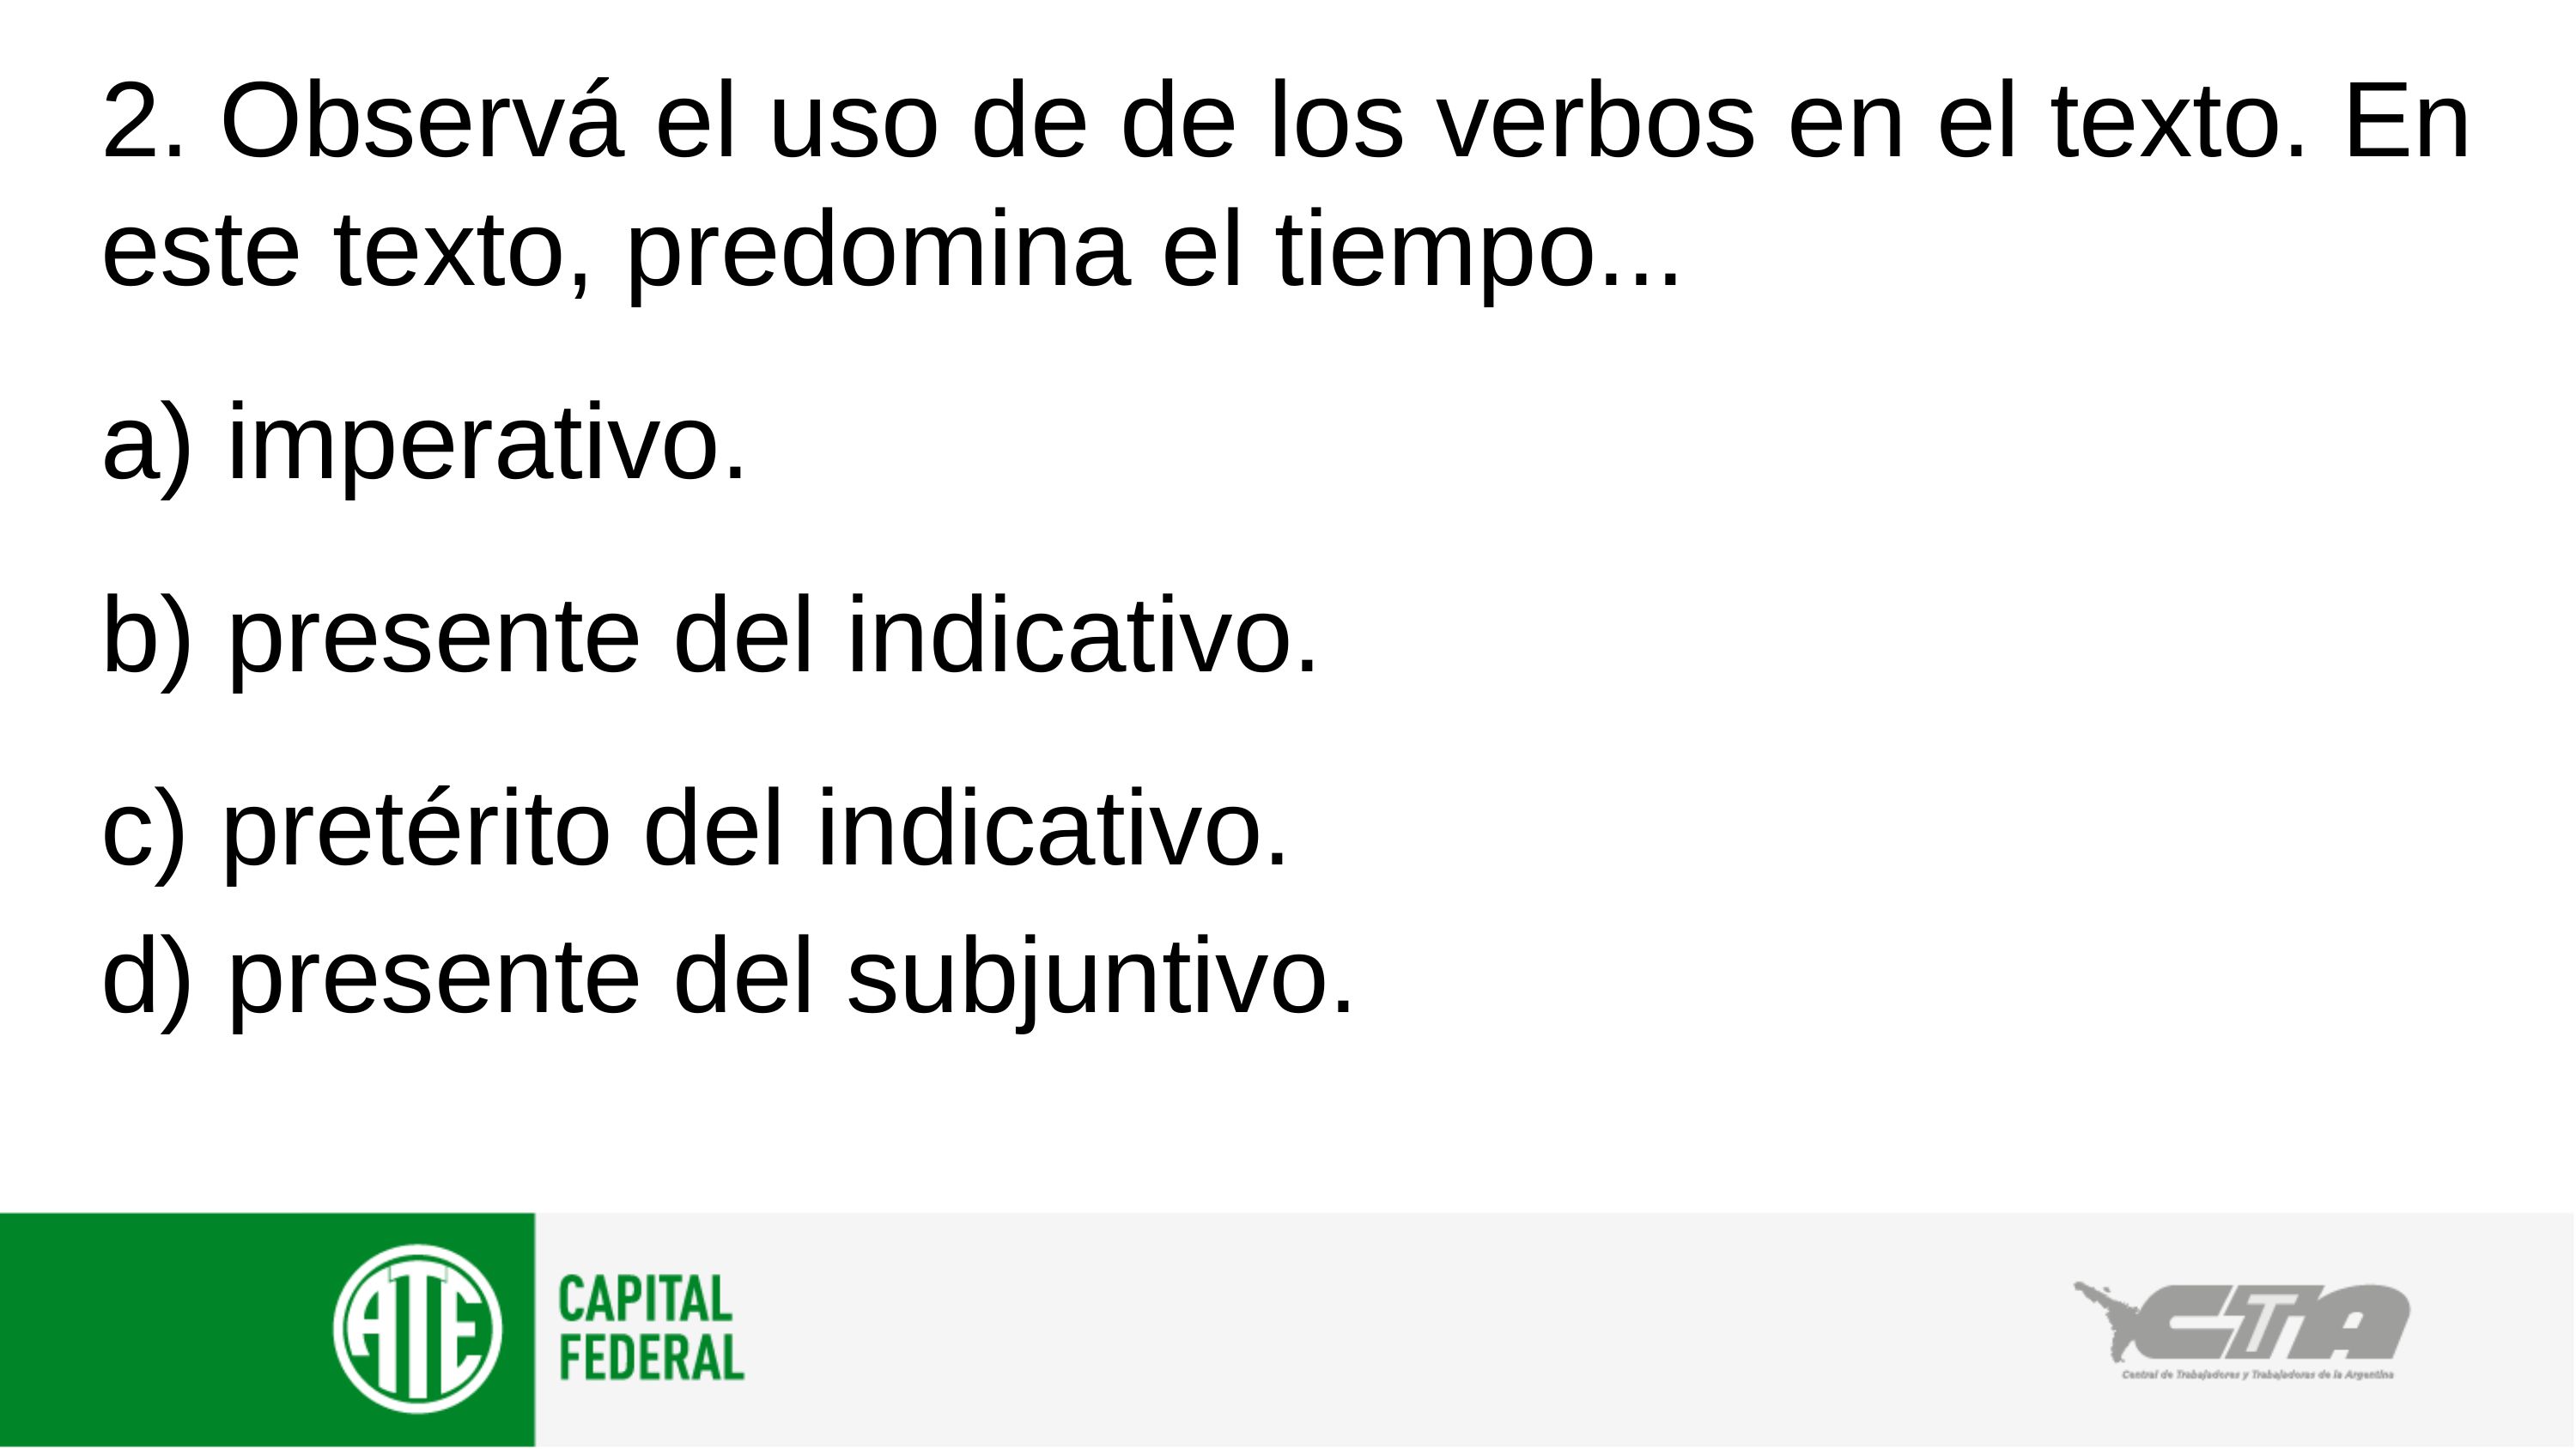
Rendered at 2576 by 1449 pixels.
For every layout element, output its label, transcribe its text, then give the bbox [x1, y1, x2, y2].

text_box [0, 1212, 2576, 1449]
text_box 2. Observá el uso de de los verbos en el texto. En este texto, predomina el tiempo... a) imperativo. b) presente del indicativo. c) pretérito del indicativo. d) presente del subjuntivo. [100, 49, 2476, 1124]
